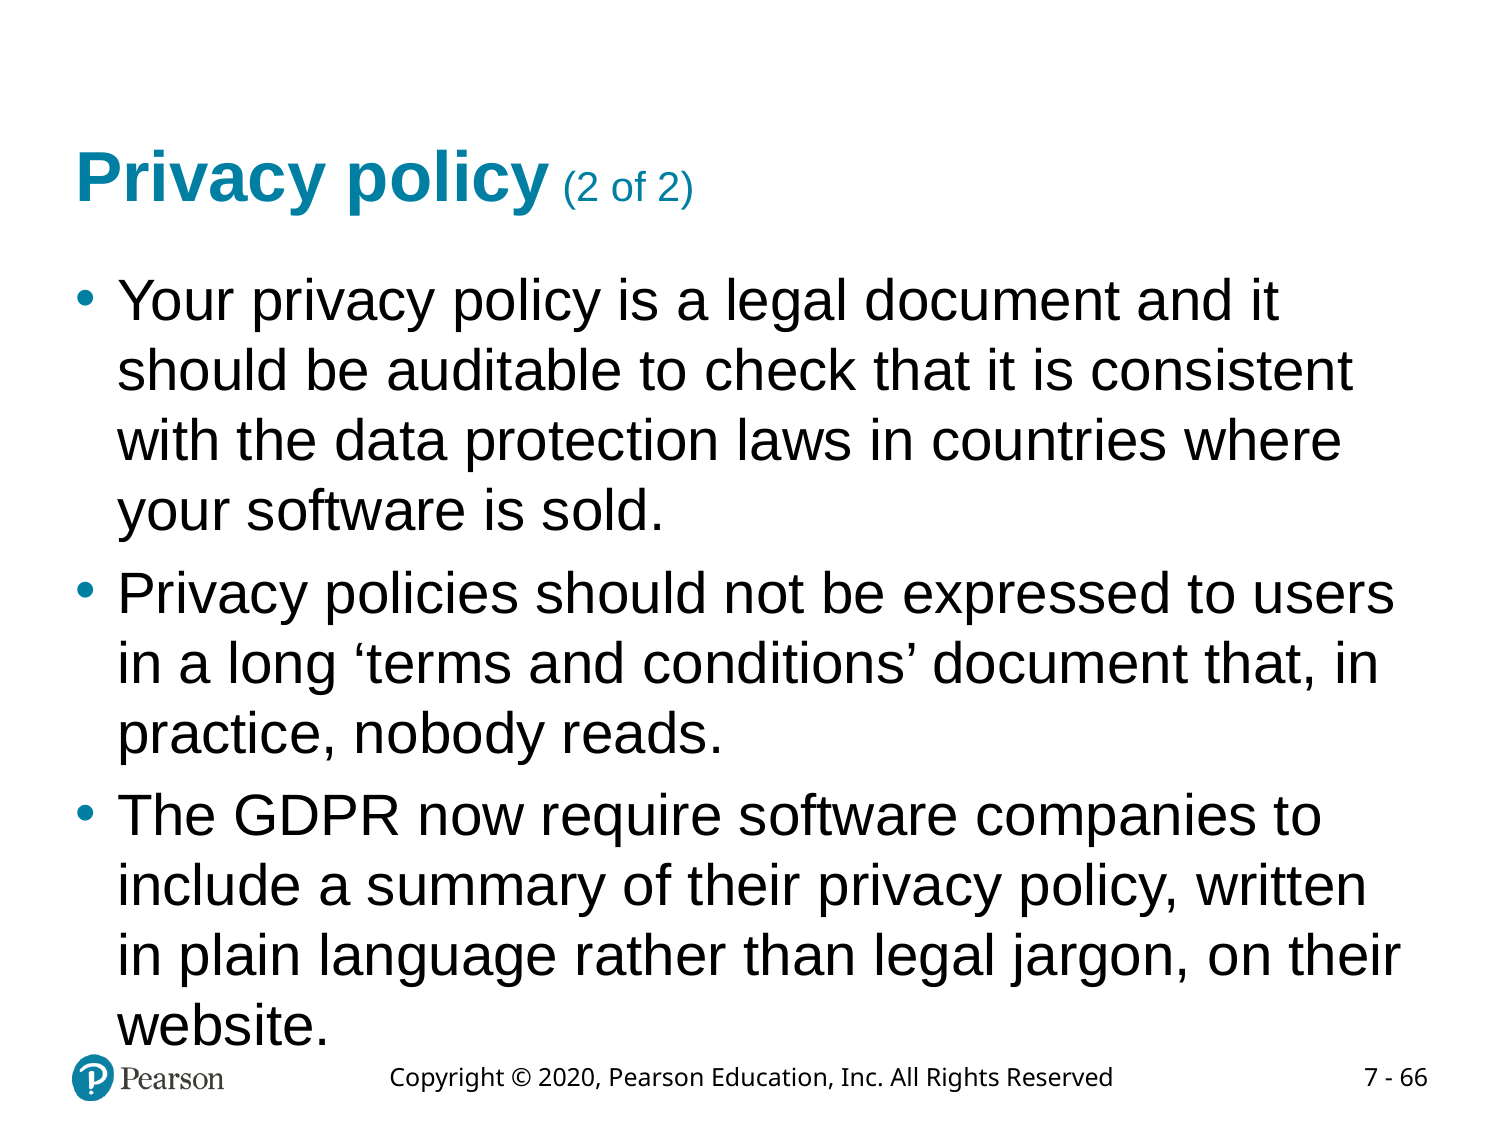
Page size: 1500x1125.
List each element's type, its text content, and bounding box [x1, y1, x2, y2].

list Your privacy policy is a legal document and it should be auditable to check that it is consistent with the data protection laws in countries where your software is sold. Privacy policies should not be expressed to users in a long ‘terms and conditions’ document that, in practice, nobody reads. The GDPR now require software companies to include a summary of their privacy policy, written in plain language rather than legal jargon, on their website. [75, 262, 1425, 1050]
picture [72, 1087, 83, 1101]
picture [72, 1054, 89, 1072]
title Privacy policy (2 of 2) [75, 35, 1425, 216]
picture [81, 1064, 107, 1089]
picture [99, 1054, 224, 1101]
